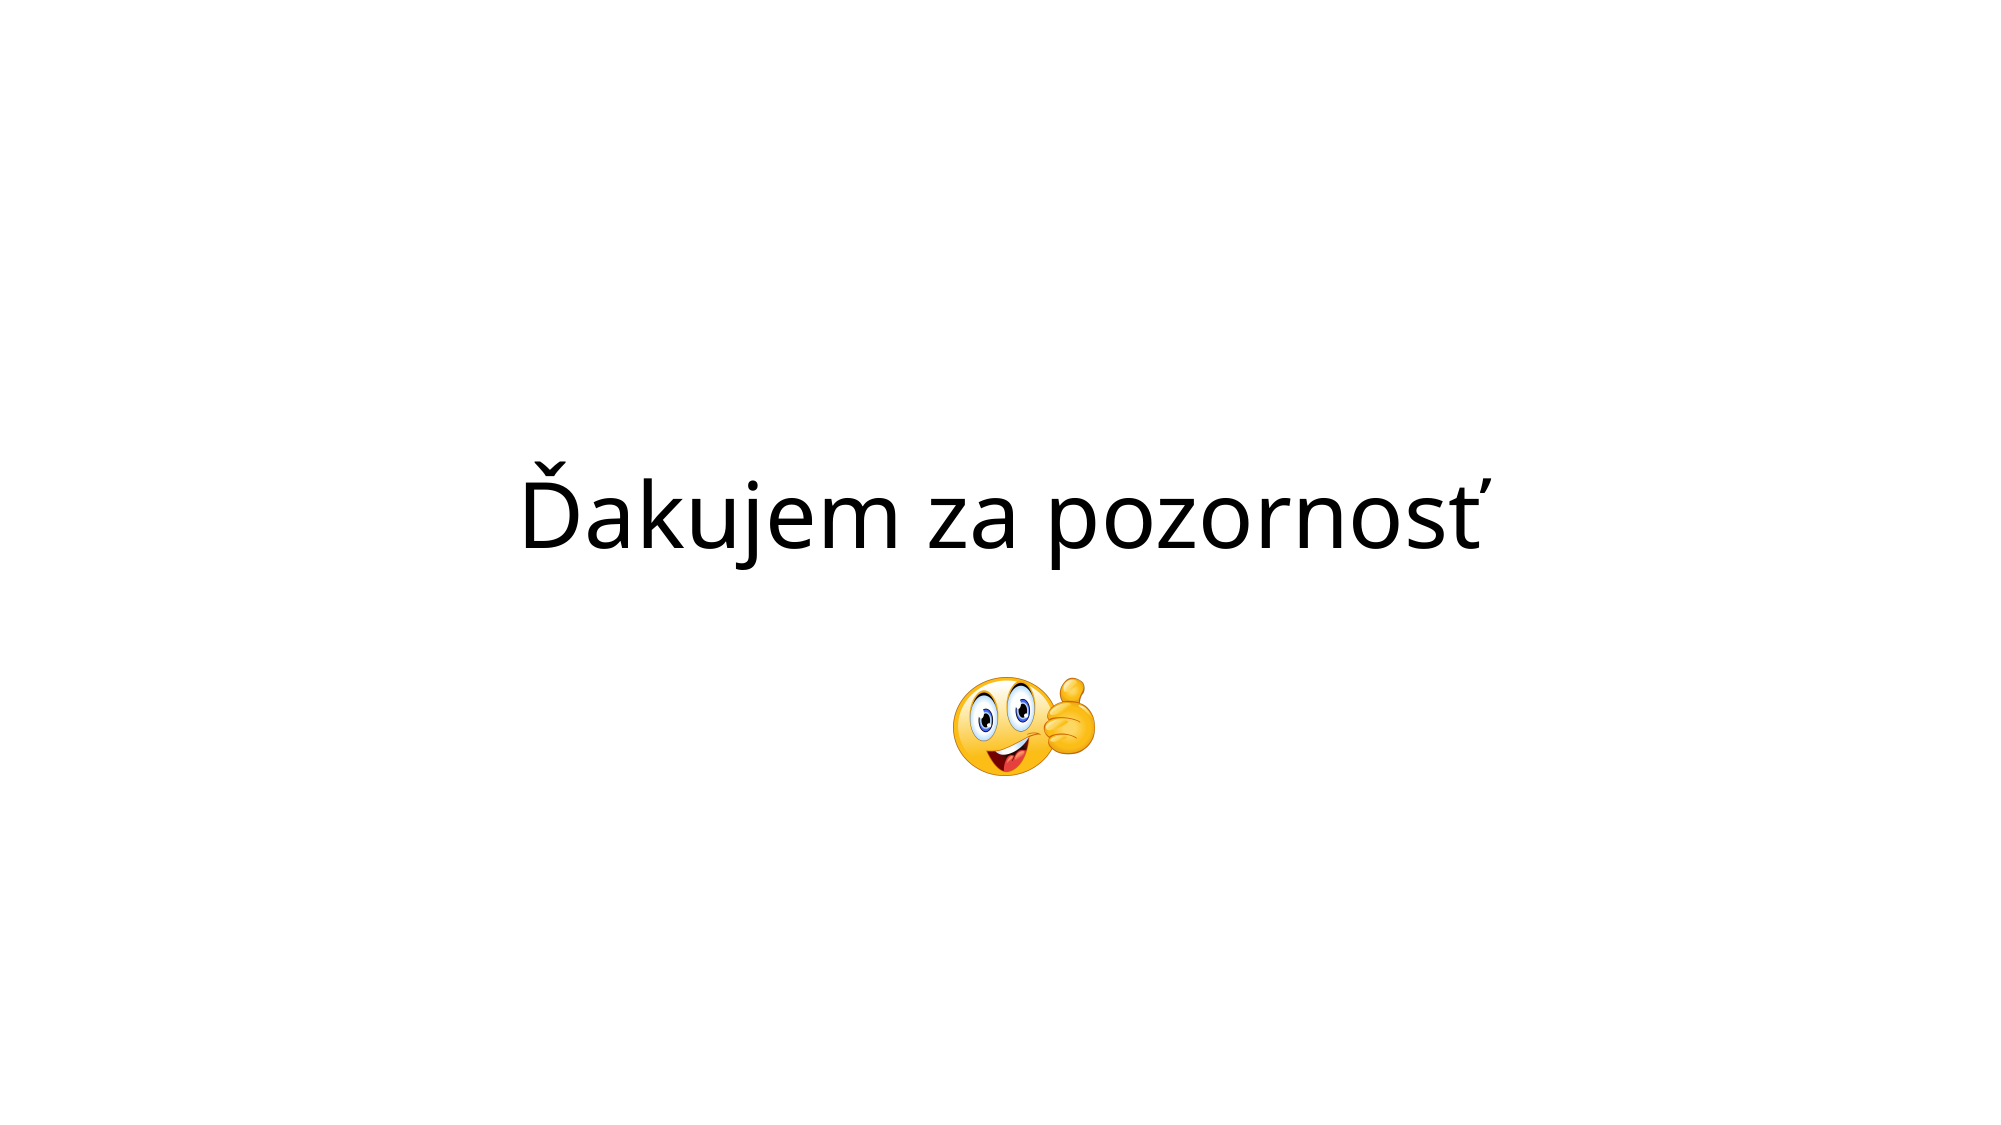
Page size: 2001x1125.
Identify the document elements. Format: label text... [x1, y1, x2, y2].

picture [953, 677, 1095, 776]
title Ďakujem za pozornosť [249, 184, 1750, 576]
